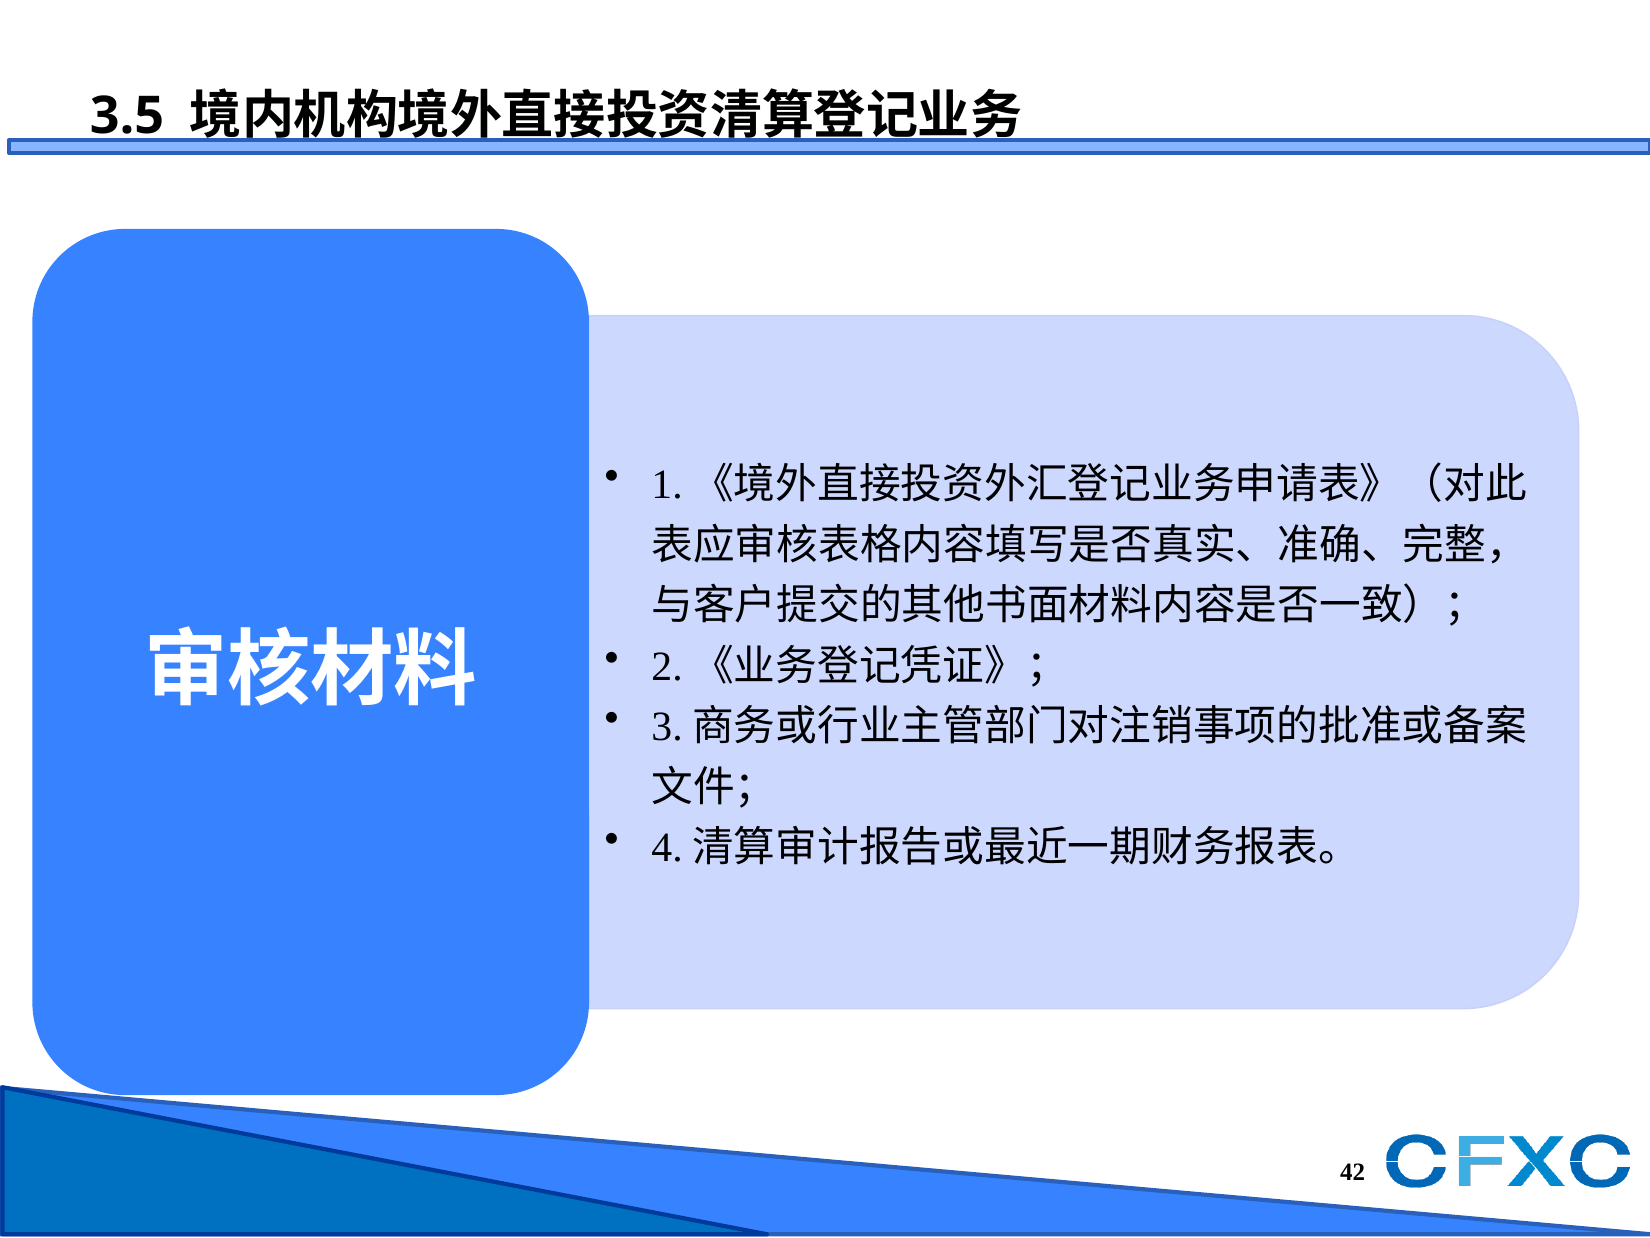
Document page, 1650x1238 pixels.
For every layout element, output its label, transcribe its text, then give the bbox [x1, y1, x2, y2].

picture [1380, 1134, 1636, 1191]
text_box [32, 228, 1579, 1096]
slide_number 41 [1297, 1123, 1366, 1187]
text_box 3.5 境内机构境外直接投资清算登记业务 [71, 71, 1041, 153]
